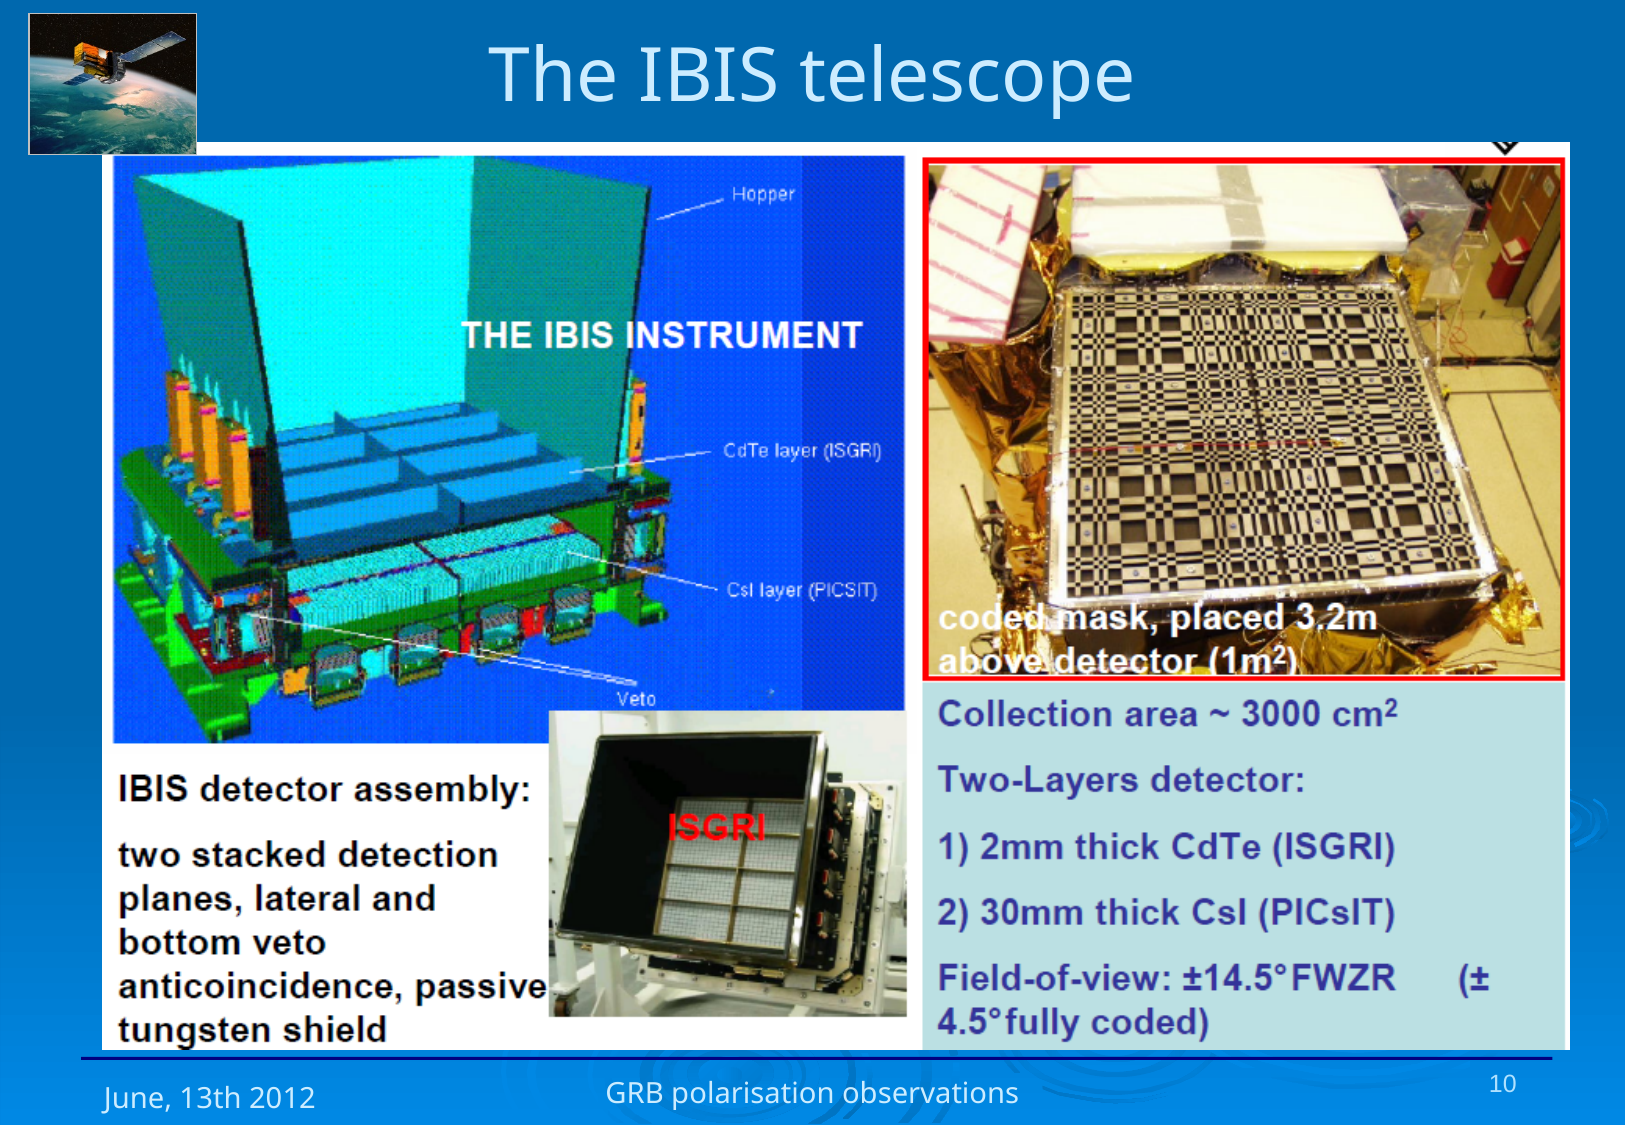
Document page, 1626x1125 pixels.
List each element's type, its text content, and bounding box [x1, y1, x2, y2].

picture [29, 13, 1570, 1051]
text_box June, 13th 2012 [20, 1071, 400, 1125]
text_box GRB polarisation observations [555, 1067, 1070, 1125]
title The IBIS telescope [81, 0, 1544, 140]
picture [29, 99, 41, 103]
